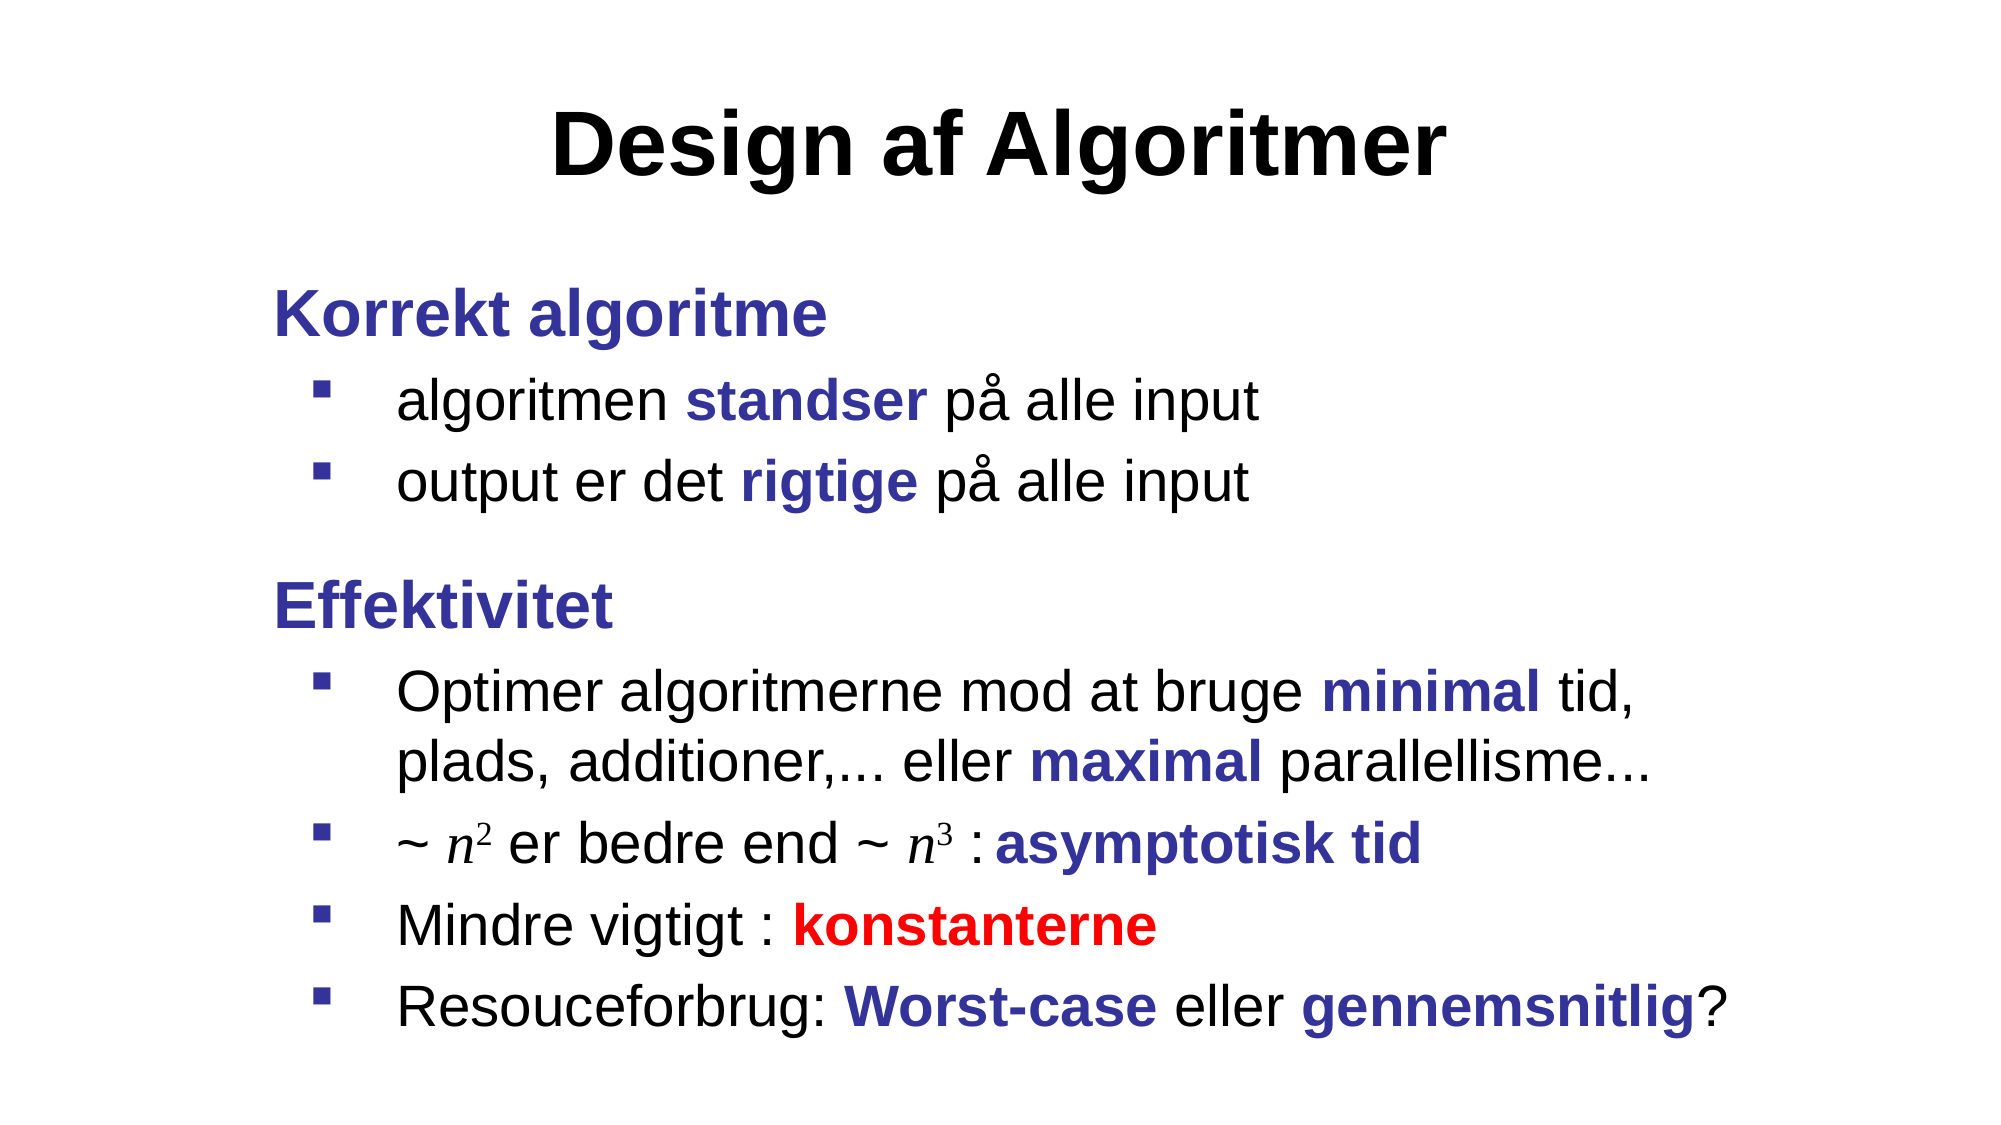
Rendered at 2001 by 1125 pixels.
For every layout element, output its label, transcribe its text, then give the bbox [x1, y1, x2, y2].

title Design af Algoritmer [99, 45, 1900, 233]
list Korrekt algoritme algoritmen standser på alle input output er det rigtige på alle input Effektivitet Optimer algoritmerne mod at bruge minimal tid, plads, additioner,... eller maximal parallellisme... ~ n2 er bedre end ~ n3 : asymptotisk tid Mindre vigtigt : konstanterne Resouceforbrug: Worst-case eller gennemsnitlig? [174, 262, 1800, 1125]
